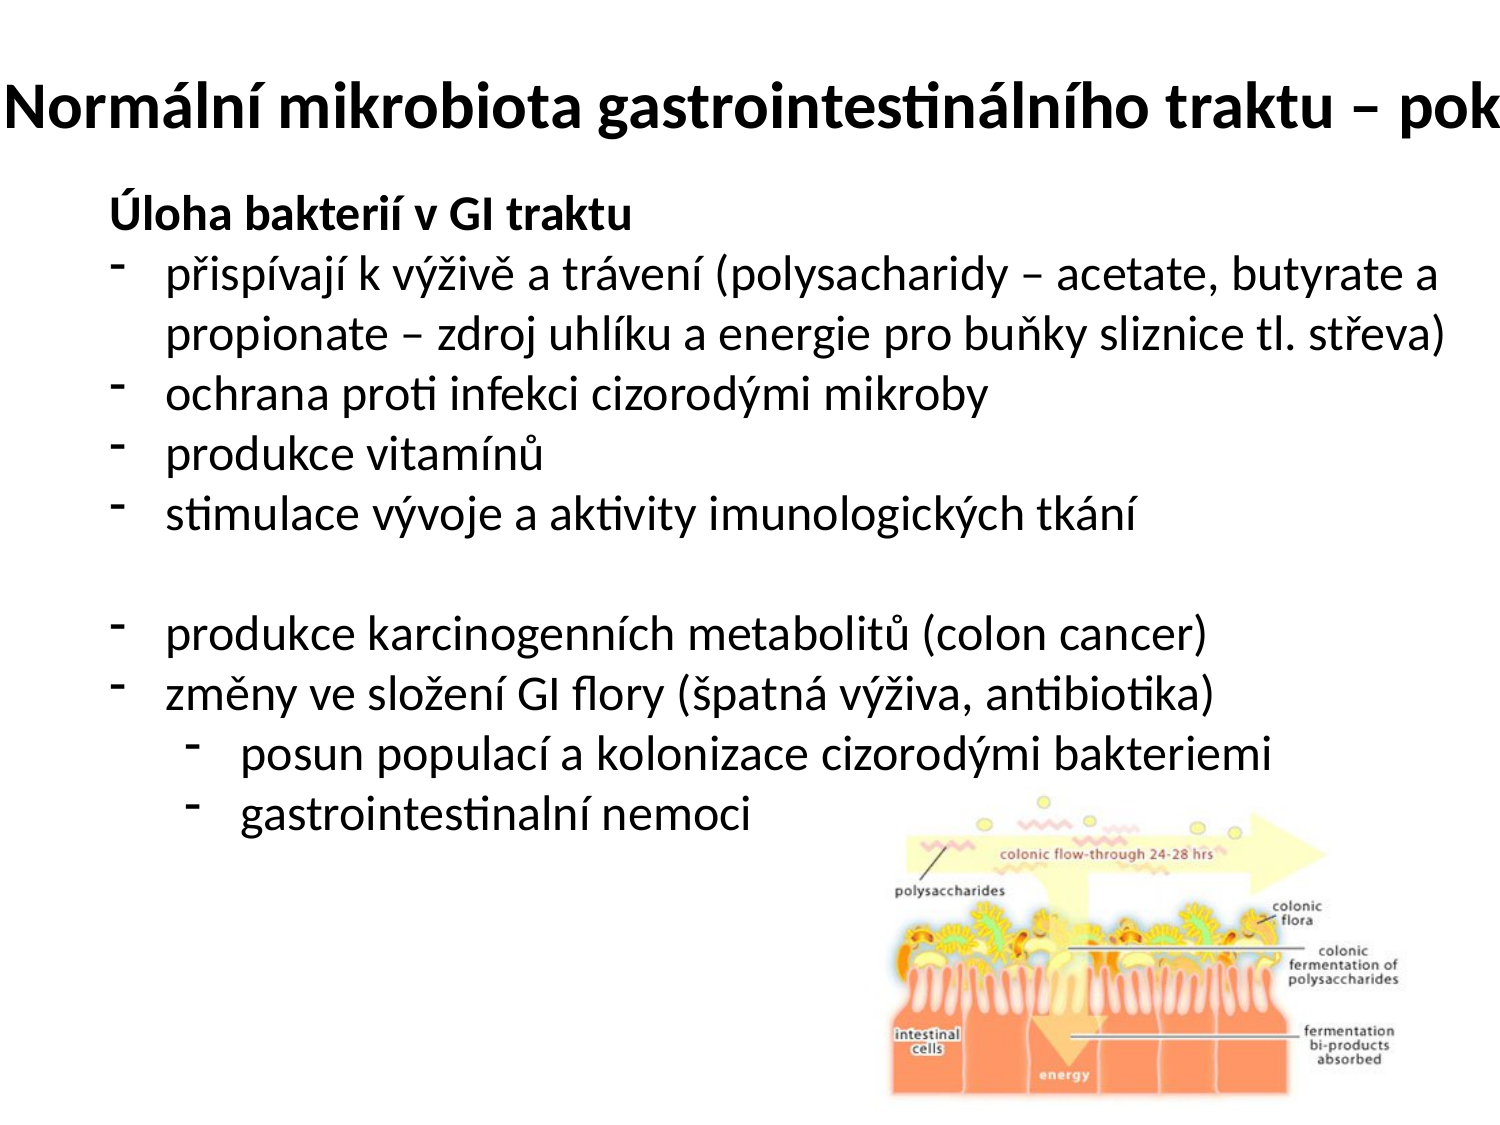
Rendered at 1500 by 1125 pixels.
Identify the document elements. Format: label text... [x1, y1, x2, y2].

text_box Normální mikrobiota gastrointestinálního traktu – pokr. [0, 54, 1500, 150]
text_box Úloha bakterií v GI traktu přispívají k výživě a trávení (polysacharidy – acetate, butyrate a propionate – zdroj uhlíku a energie pro buňky sliznice tl. střeva) ochrana proti infekci cizorodými mikroby produkce vitamínů stimulace vývoje a aktivity imunologických tkání produkce karcinogenních metabolitů (colon cancer) změny ve složení GI flory (špatná výživa, antibiotika) posun populací a kolonizace cizorodými bakteriemi gastrointestinalní nemoci [94, 172, 1467, 848]
picture [873, 786, 1412, 1110]
